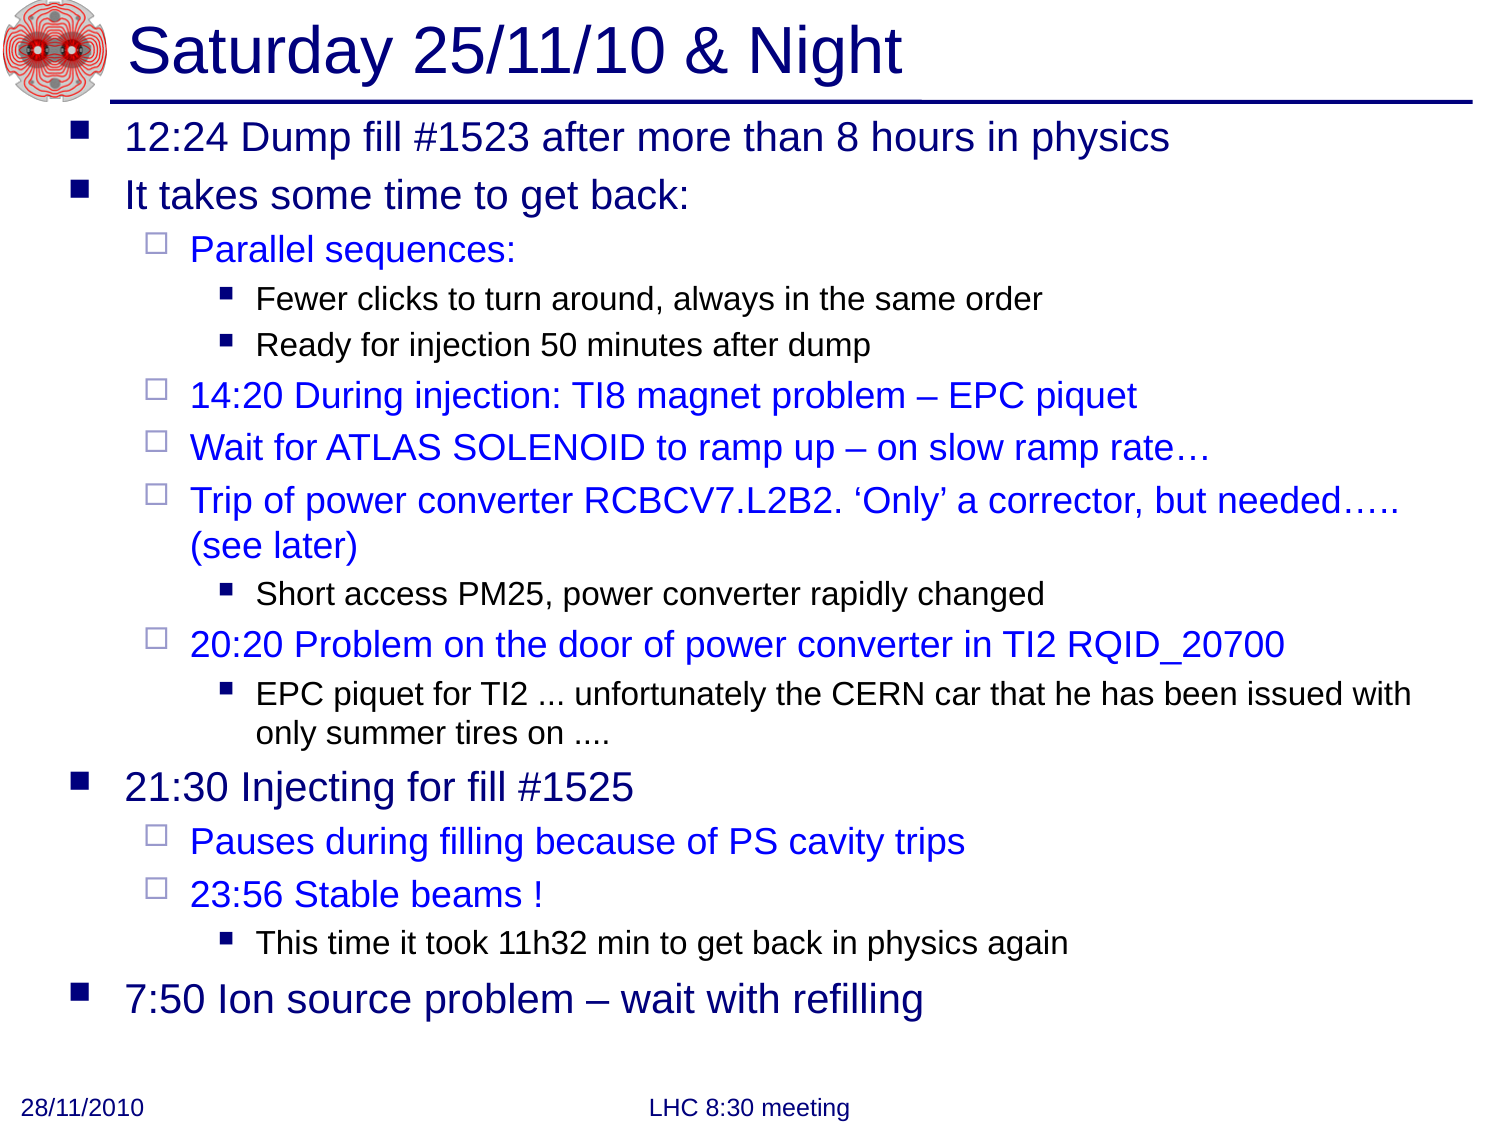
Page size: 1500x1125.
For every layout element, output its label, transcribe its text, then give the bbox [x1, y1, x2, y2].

title Saturday 25/11/10 & Night [111, 3, 1463, 91]
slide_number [5, 1085, 356, 1125]
picture [0, 0, 108, 103]
list 12:24 Dump fill #1523 after more than 8 hours in physics It takes some time to get back: Parallel sequences: Fewer clicks to turn around, always in the same order Ready for injection 50 minutes after dump 14:20 During injection: TI8 magnet problem – EPC piquet Wait for ATLAS SOLENOID to ramp up – on slow ramp rate… Trip of power converter RCBCV7.L2B2. ‘Only’ a corrector, but needed….. (see later) Short access PM25, power converter rapidly changed 20:20 Problem on the door of power converter in TI2 RQID_20700 EPC piquet for TI2 ... unfortunately the CERN car that he has been issued with only summer tires on .... 21:30 Injecting for fill #1525 Pauses during filling because of PS cavity trips 23:56 Stable beams ! This time it took 11h32 min to get back in physics again 7:50 Ion source problem – wait with refilling [52, 101, 1459, 953]
footer LHC 8:30 meeting [512, 1087, 988, 1125]
